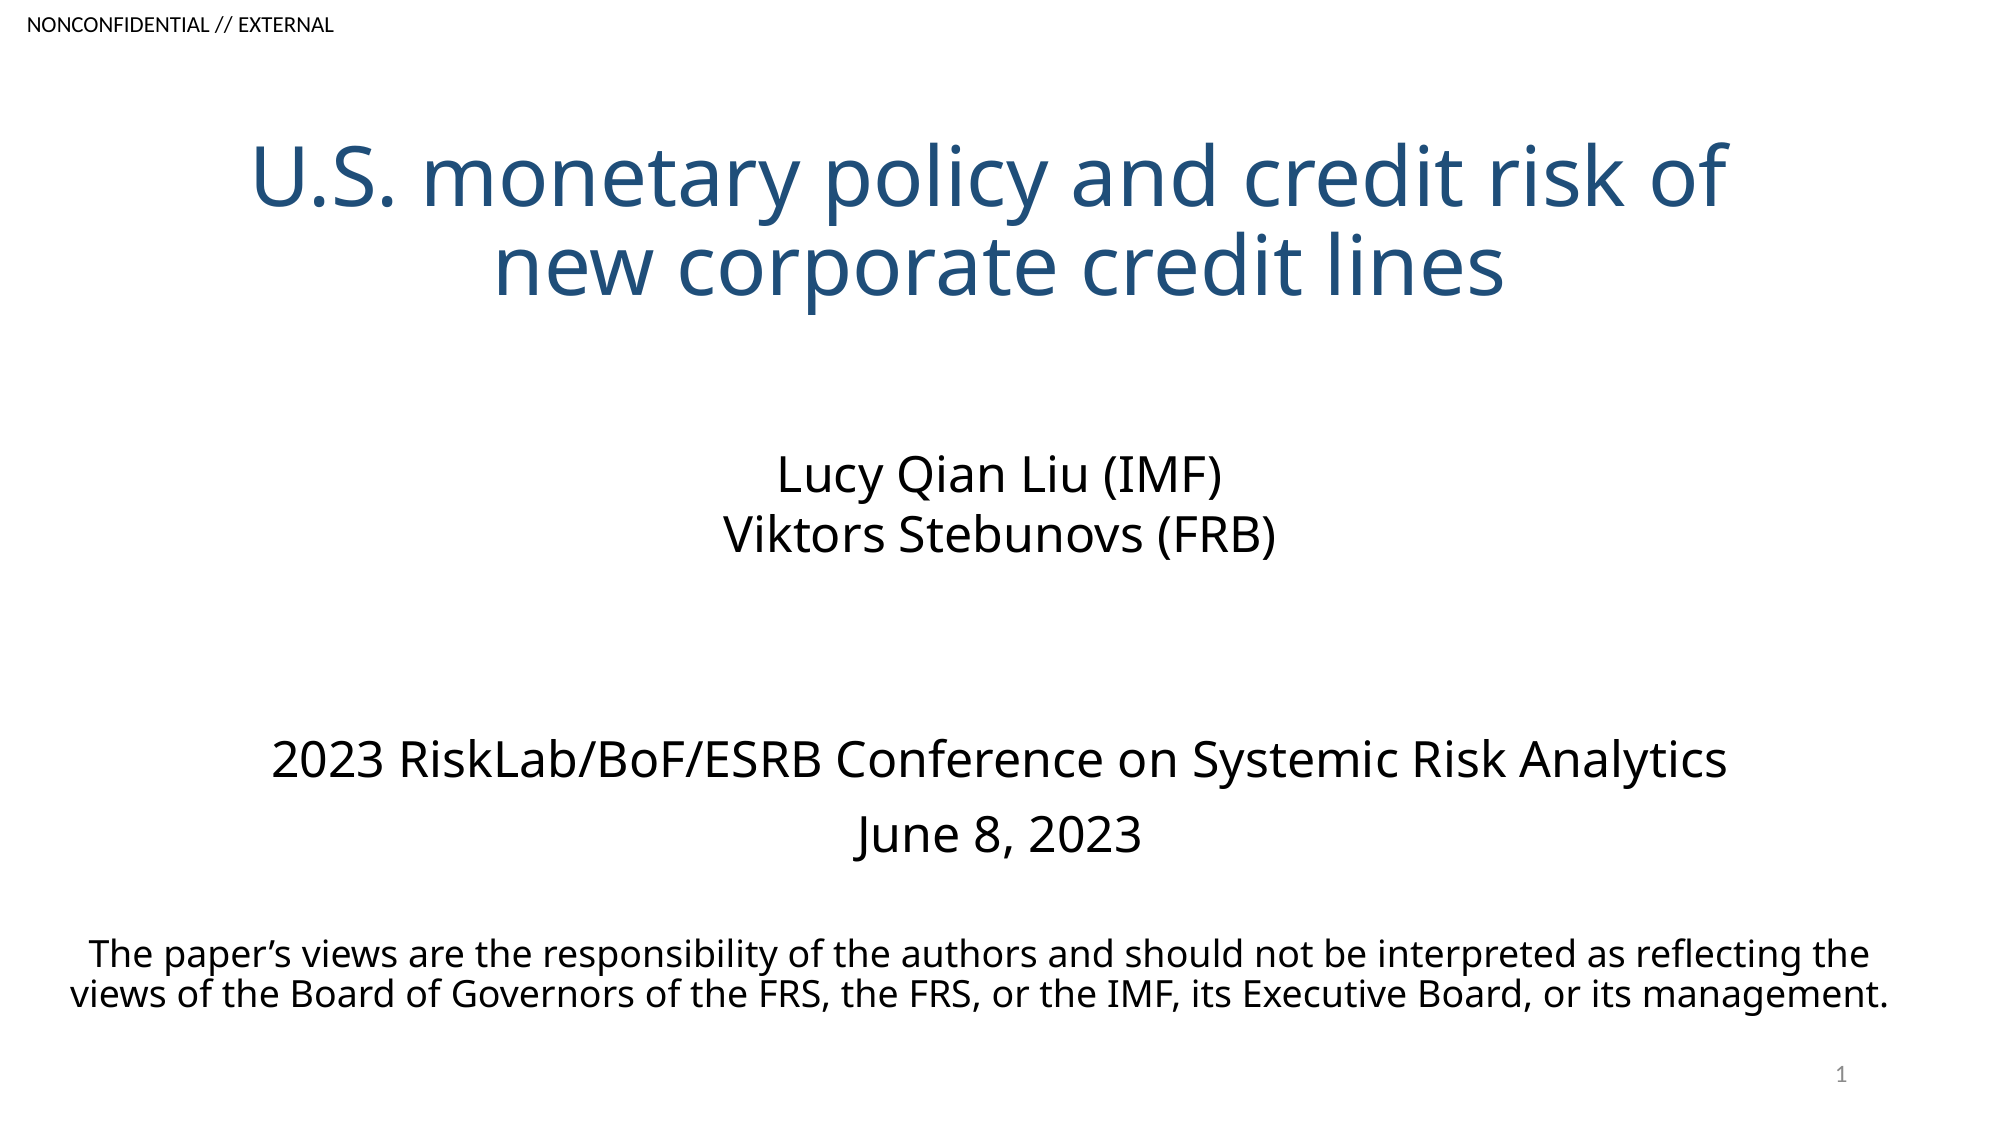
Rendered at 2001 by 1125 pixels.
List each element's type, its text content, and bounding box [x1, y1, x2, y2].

slide_number 1 [1412, 1042, 1863, 1103]
subtitle Lucy Qian Liu (IMF) Viktors Stebunovs (FRB) [0, 434, 2000, 639]
text_box The paper’s views are the responsibility of the authors and should not be interpreted as reflecting the views of the Board of Governors of the FRS, the FRS, or the IMF, its Executive Board, or its management. [54, 927, 1907, 1094]
title U.S. monetary policy and credit risk of new corporate credit lines [0, 28, 2000, 420]
text_box 2023 RiskLab/BoF/ESRB Conference on Systemic Risk Analytics June 8, 2023 [0, 726, 2000, 913]
